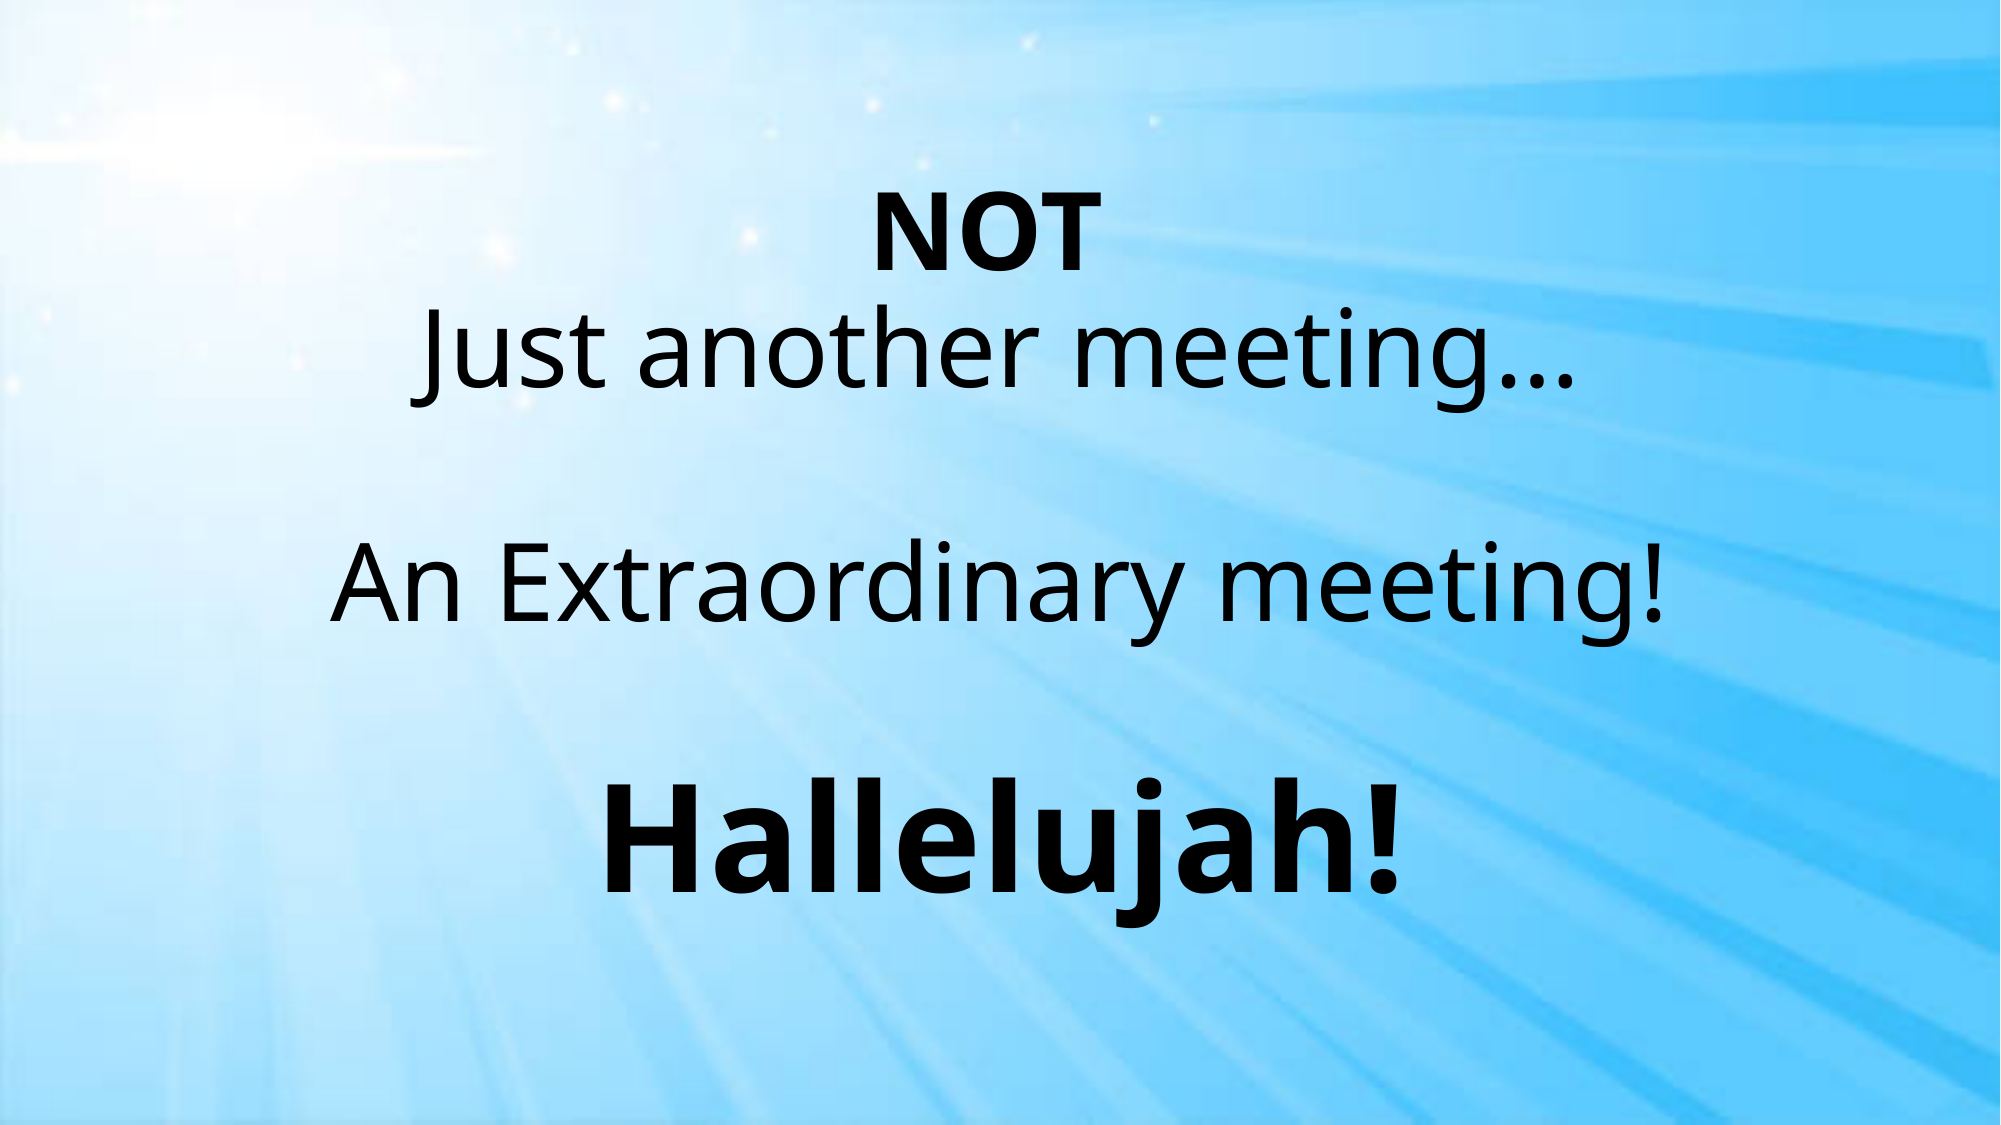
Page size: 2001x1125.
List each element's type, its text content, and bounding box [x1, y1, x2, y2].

picture [0, 0, 2001, 1125]
title NOT Just another meeting… An Extraordinary meeting! Hallelujah! [137, 164, 1863, 937]
